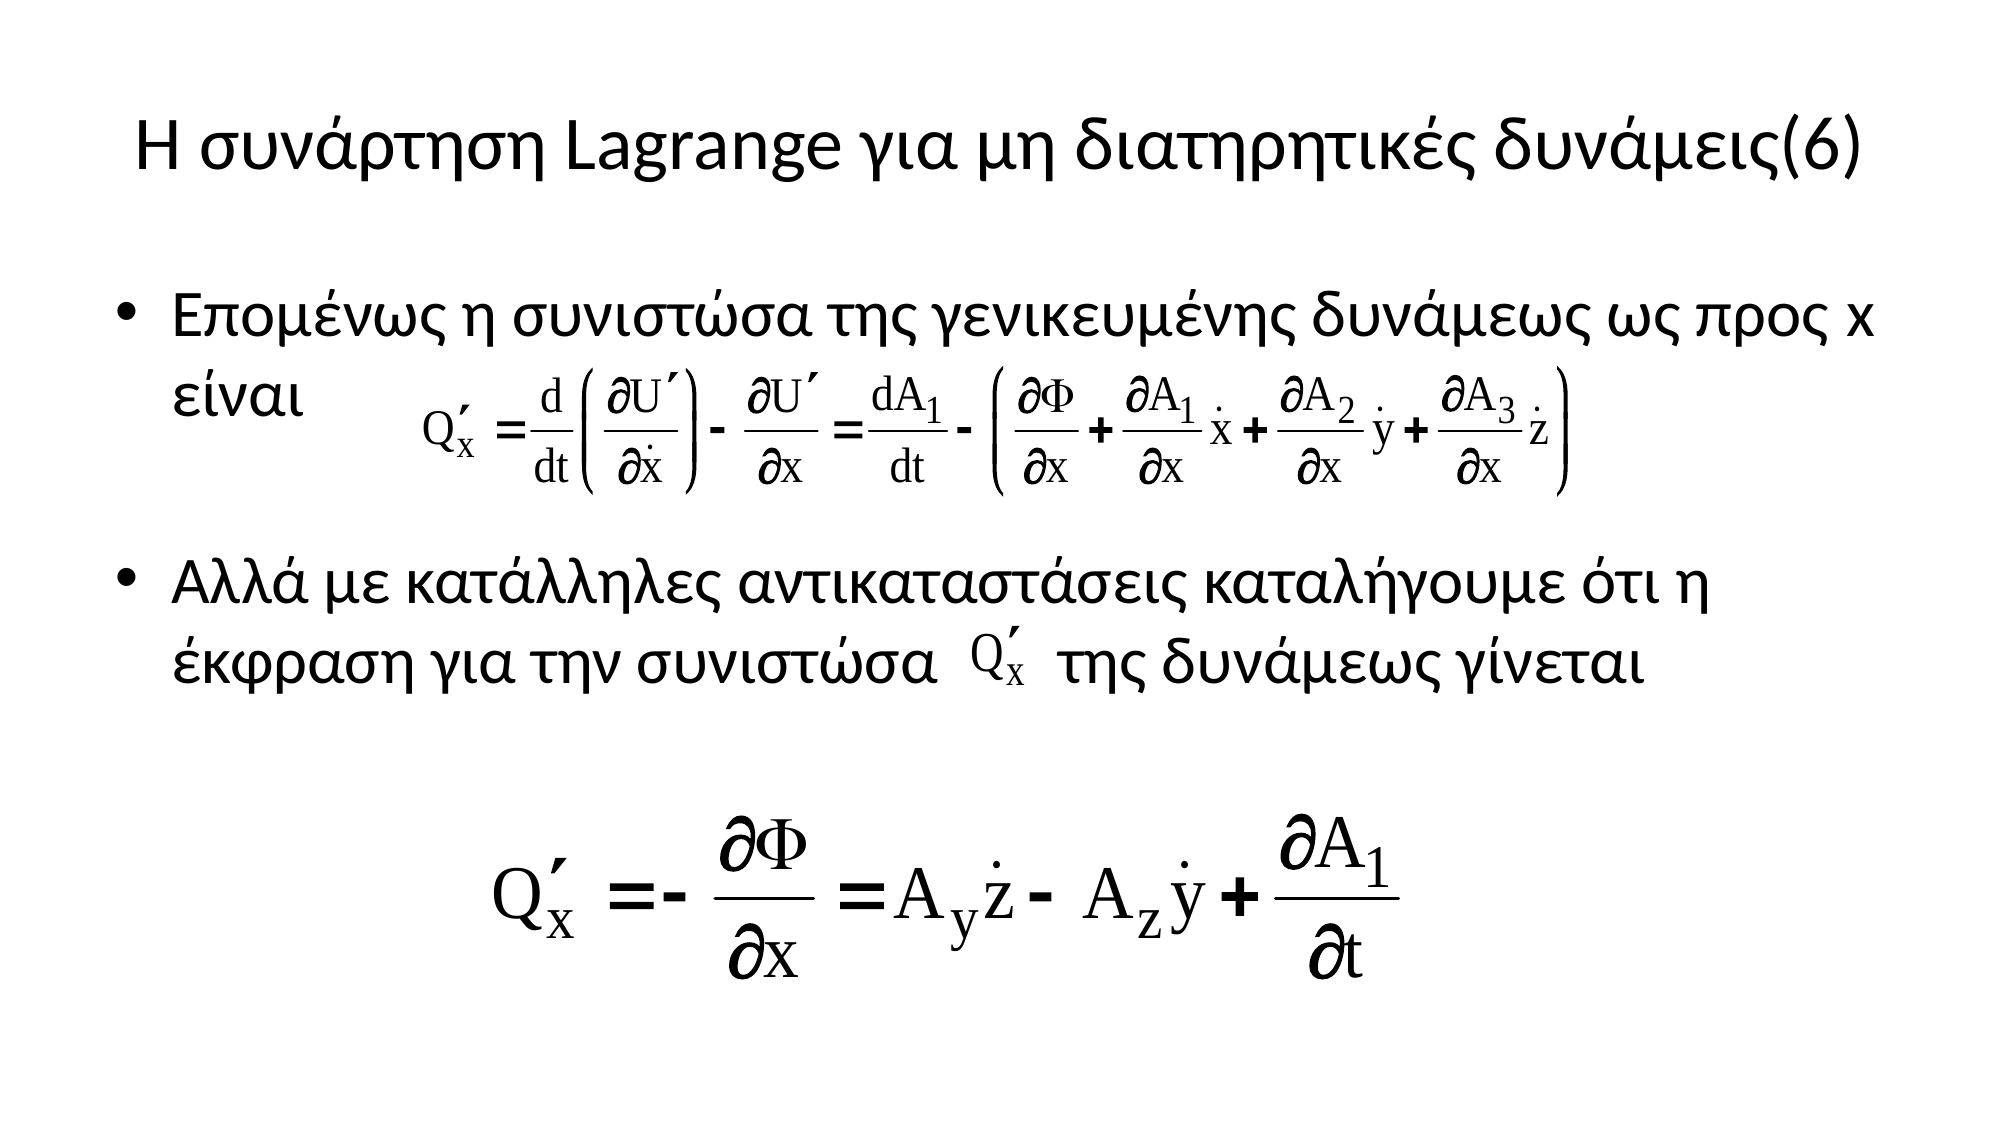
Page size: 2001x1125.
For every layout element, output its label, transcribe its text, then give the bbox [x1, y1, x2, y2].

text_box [413, 354, 1583, 510]
list Επομένως η συνιστώσα της γενικευμένης δυνάμεως ως προς x είναι Αλλά με κατάλληλες αντικαταστάσεις καταλήγουμε ότι η έκφραση για την συνιστώσα της δυνάμεως γίνεται [99, 262, 1900, 1005]
title Η συνάρτηση Lagrange για μη διατηρητικές δυνάμεις(6) [99, 45, 1900, 233]
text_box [962, 614, 1038, 700]
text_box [479, 789, 1416, 995]
